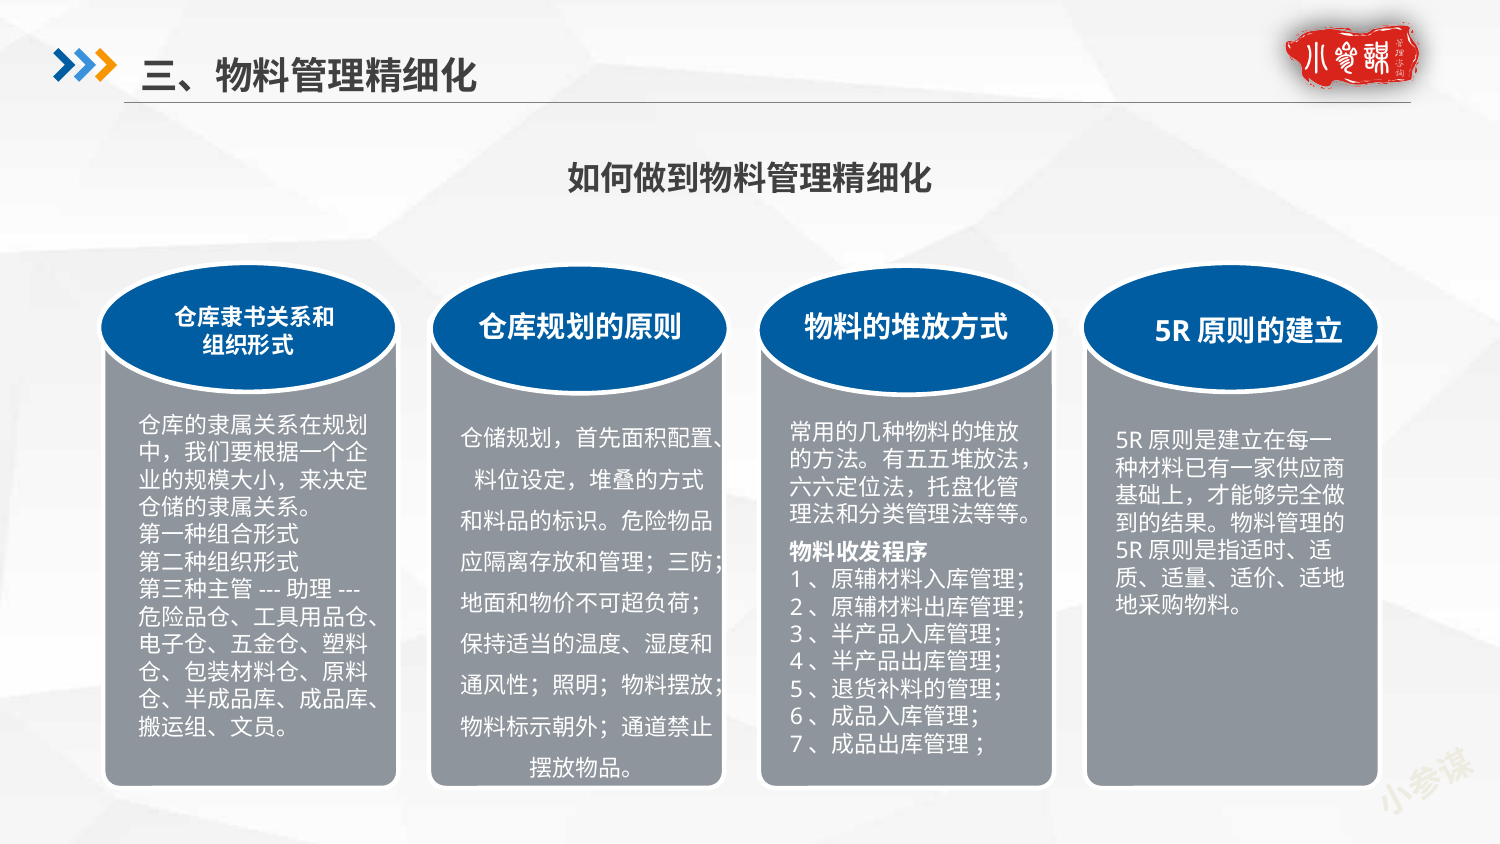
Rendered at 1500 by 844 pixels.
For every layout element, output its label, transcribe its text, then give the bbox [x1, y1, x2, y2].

text_box 物料收发程序 1、原辅材料入库管理；2、原辅材料出库管理；3、半产品入库管理；4、半产品出库管理；5、退货补料的管理；6、成品入库管理； 7、成品出库管理 ； [775, 529, 1038, 765]
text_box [430, 263, 730, 394]
text_box 仓储规划，首先面积配置、 料位设定，堆叠的方式和料品的标识。危险物品应隔离存放和管理；三防；地面和物价不可超负荷；保持适当的温度、湿度和通风性；照明；物料摆放；物料标示朝外；通道禁止摆放物品。 [445, 402, 729, 789]
text_box [1082, 397, 1383, 791]
text_box 如何做到物料管理精细化 [552, 150, 948, 205]
text_box 仓库的隶属关系在规划中，我们要根据一个企业的规模大小，来决定仓储的隶属关系。 第一种组合形式 第二种组织形式 第三种主管---助理---危险品仓、工具用品仓、电子仓、五金仓、塑料仓、包装材料仓、原料仓、半成品库、成品库、搬运组、文员。 [123, 402, 387, 748]
picture [0, 0, 1500, 844]
text_box 常用的几种物料的堆放的方法。有五五堆放法，六六定位法，托盘化管理法和分类管理法等等。 [775, 410, 1038, 529]
text_box [426, 398, 714, 791]
text_box 仓库隶书关系和 组织形式 [96, 260, 400, 394]
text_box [756, 265, 1056, 395]
text_box [756, 402, 1057, 791]
text_box 5R原则是建立在每一种材料已有一家供应商基础上，才能够完全做到的结果。物料管理的5R原则是指适时、适质、适量、适价、适地地采购物料。 [1100, 418, 1364, 626]
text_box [1081, 262, 1381, 393]
text_box [101, 319, 401, 791]
text_box 三、物料管理精细化 [125, 44, 493, 105]
